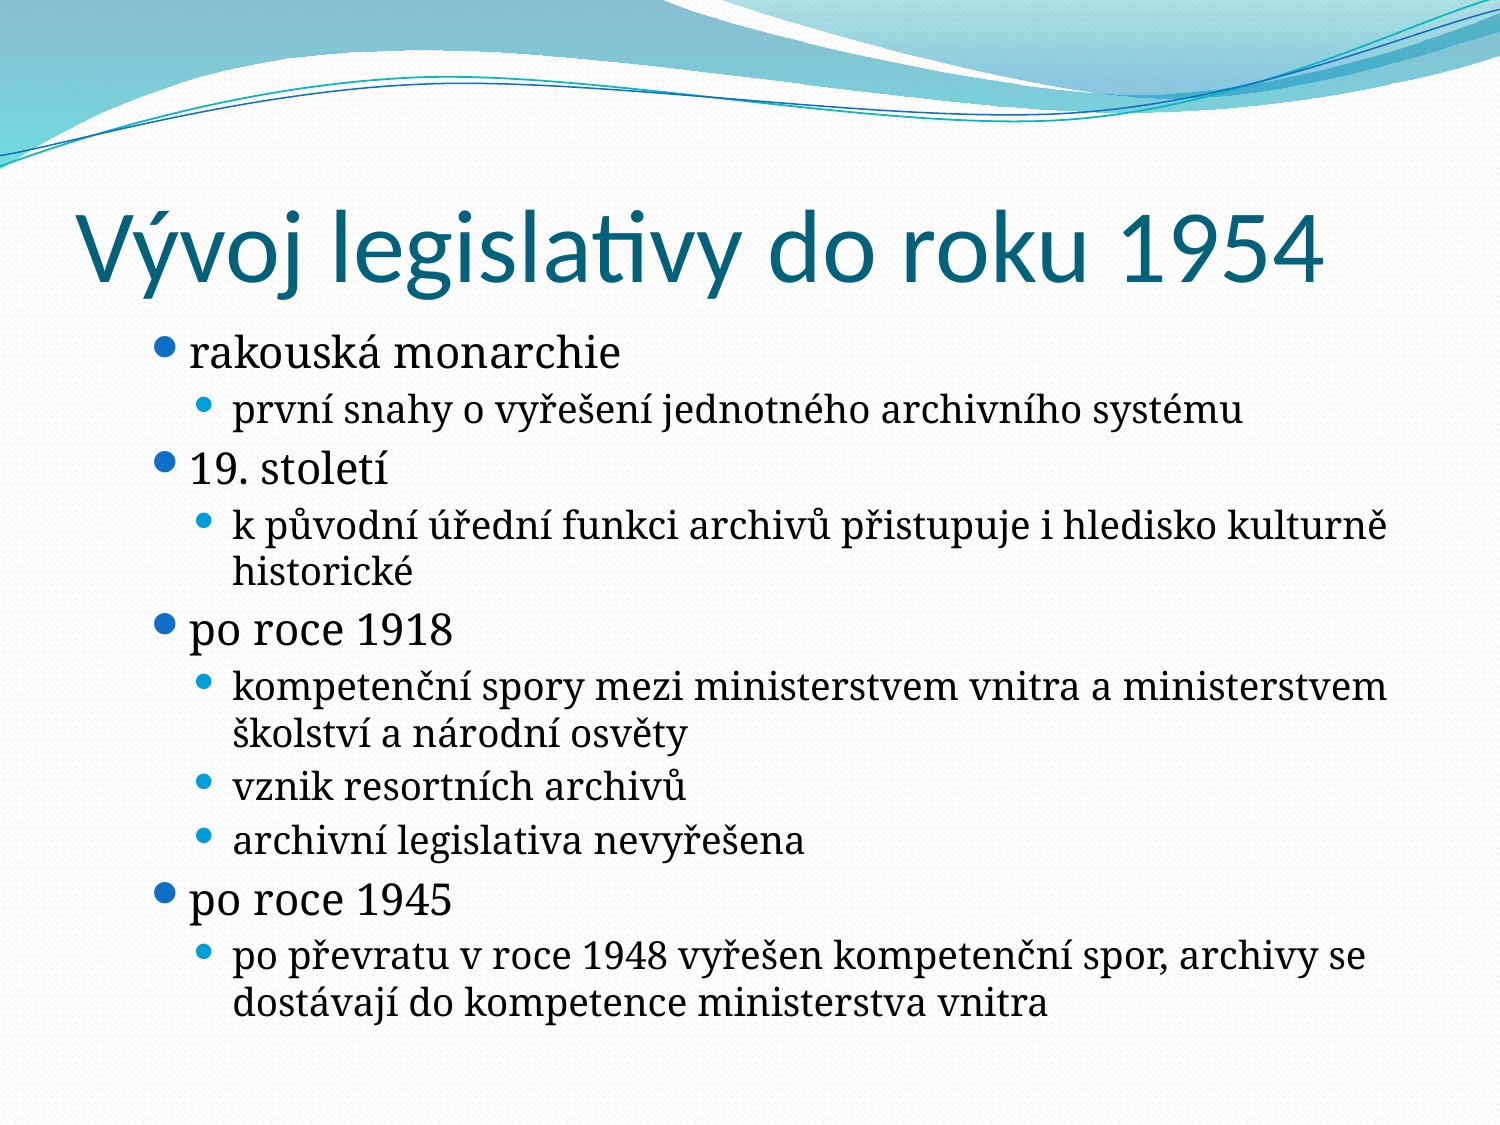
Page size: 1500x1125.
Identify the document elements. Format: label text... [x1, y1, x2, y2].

title Vývoj legislativy do roku 1954 [75, 115, 1425, 303]
list rakouská monarchie první snahy o vyřešení jednotného archivního systému 19. století k původní úřední funkci archivů přistupuje i hledisko kulturně historické po roce 1918 kompetenční spory mezi ministerstvem vnitra a ministerstvem školství a národní osvěty vznik resortních archivů archivní legislativa nevyřešena po roce 1945 po převratu v roce 1948 vyřešen kompetenční spor, archivy se dostávají do kompetence ministerstva vnitra [75, 317, 1425, 1038]
